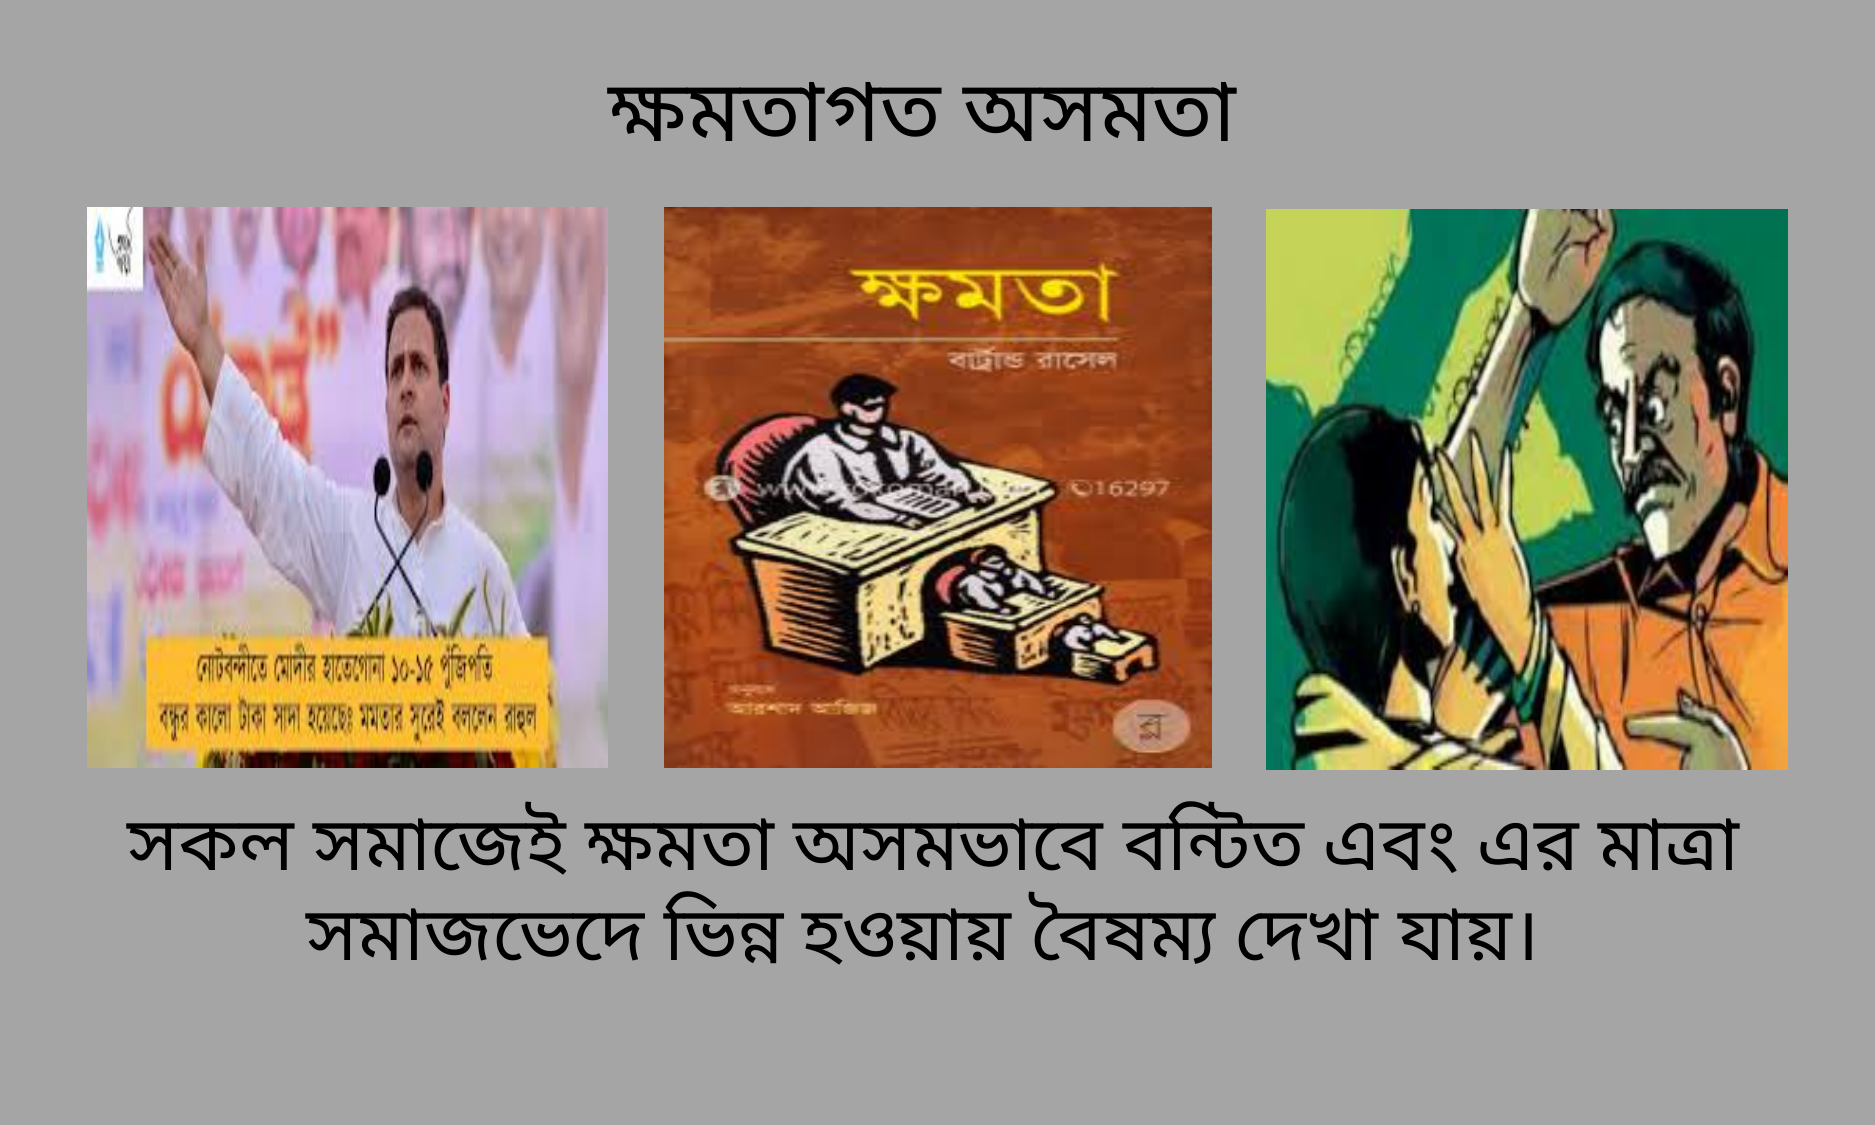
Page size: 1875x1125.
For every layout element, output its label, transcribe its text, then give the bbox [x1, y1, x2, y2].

title ক্ষমতাগত অসমতা [87, 59, 1780, 191]
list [87, 207, 609, 768]
picture [664, 207, 1212, 768]
text_box সকল সমাজেই ক্ষমতা অসমভাবে বন্টিত এবং এর মাত্রা সমাজভেদে ভিন্ন হওয়ায় বৈষম্য দেখা যায়। [35, 788, 1832, 983]
picture [1266, 209, 1788, 770]
